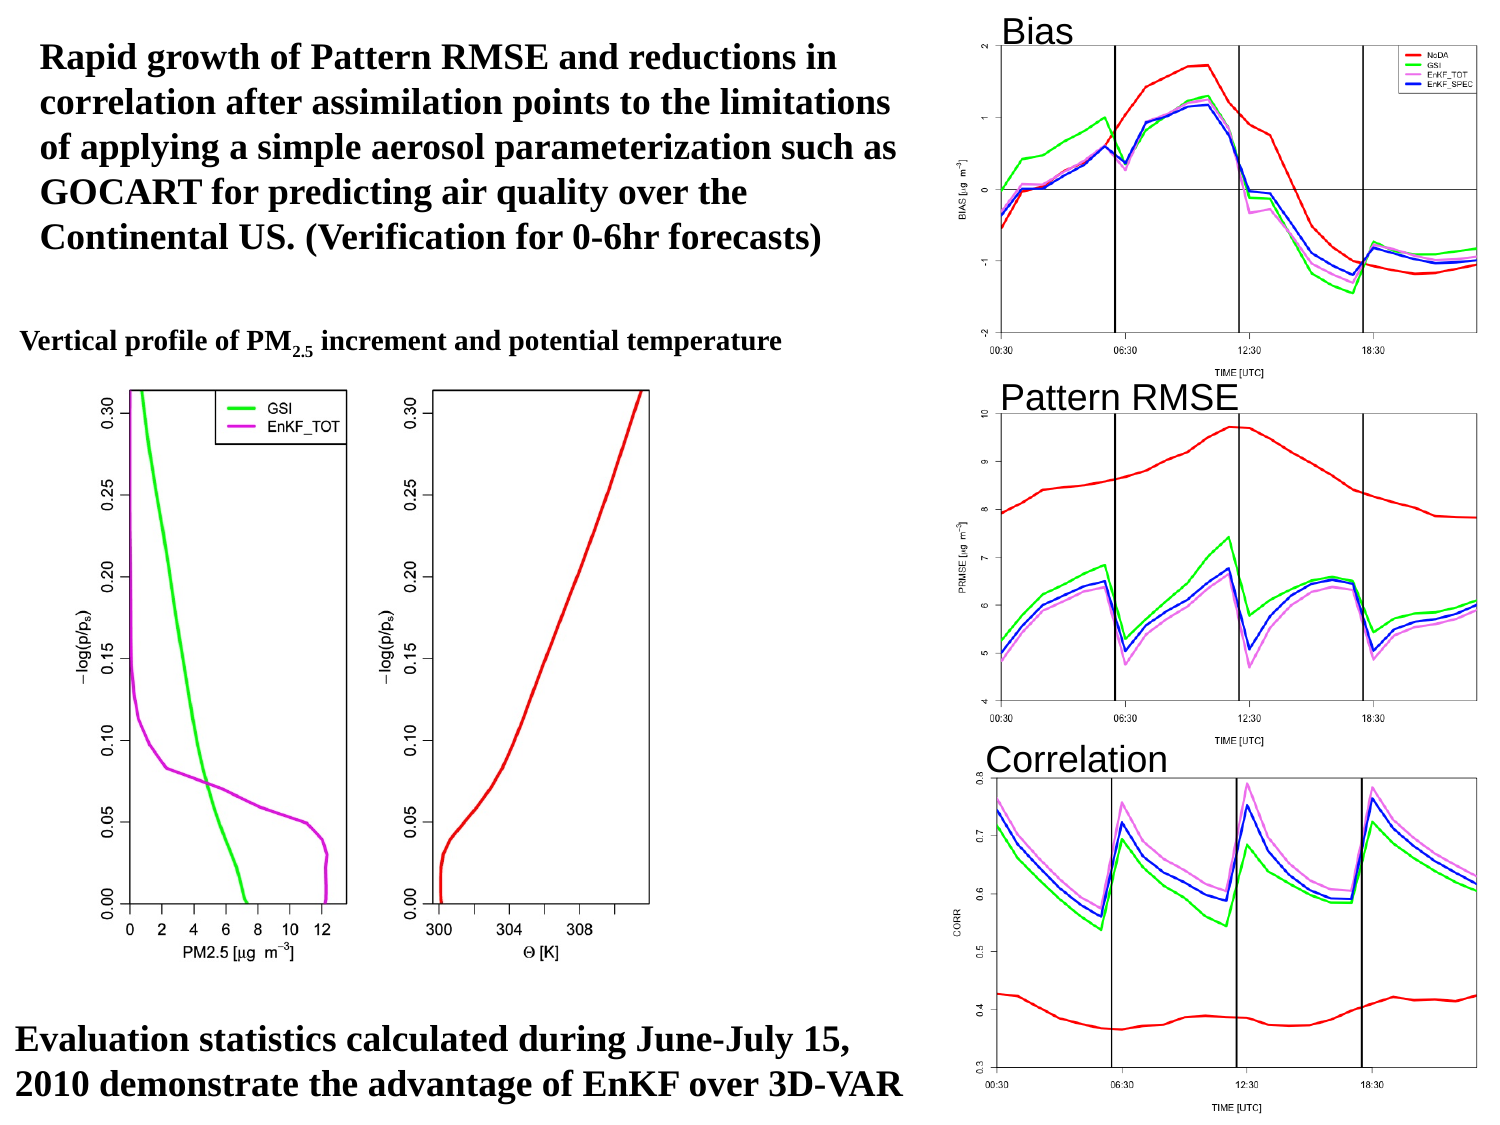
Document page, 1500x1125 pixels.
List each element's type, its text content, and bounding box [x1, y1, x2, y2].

text_box Vertical profile of PM2.5 increment and potential temperature [4, 313, 825, 369]
picture [949, 0, 1500, 1125]
text_box Evaluation statistics calculated during June-July 15, 2010 demonstrate the advantage of EnKF over 3D-VAR [0, 1006, 938, 1112]
picture [74, 389, 651, 962]
text_box Rapid growth of Pattern RMSE and reductions in correlation after assimilation points to the limitations of applying a simple aerosol parameterization such as GOCART for predicting air quality over the Continental US. (Verification for 0-6hr forecasts) [24, 24, 938, 265]
